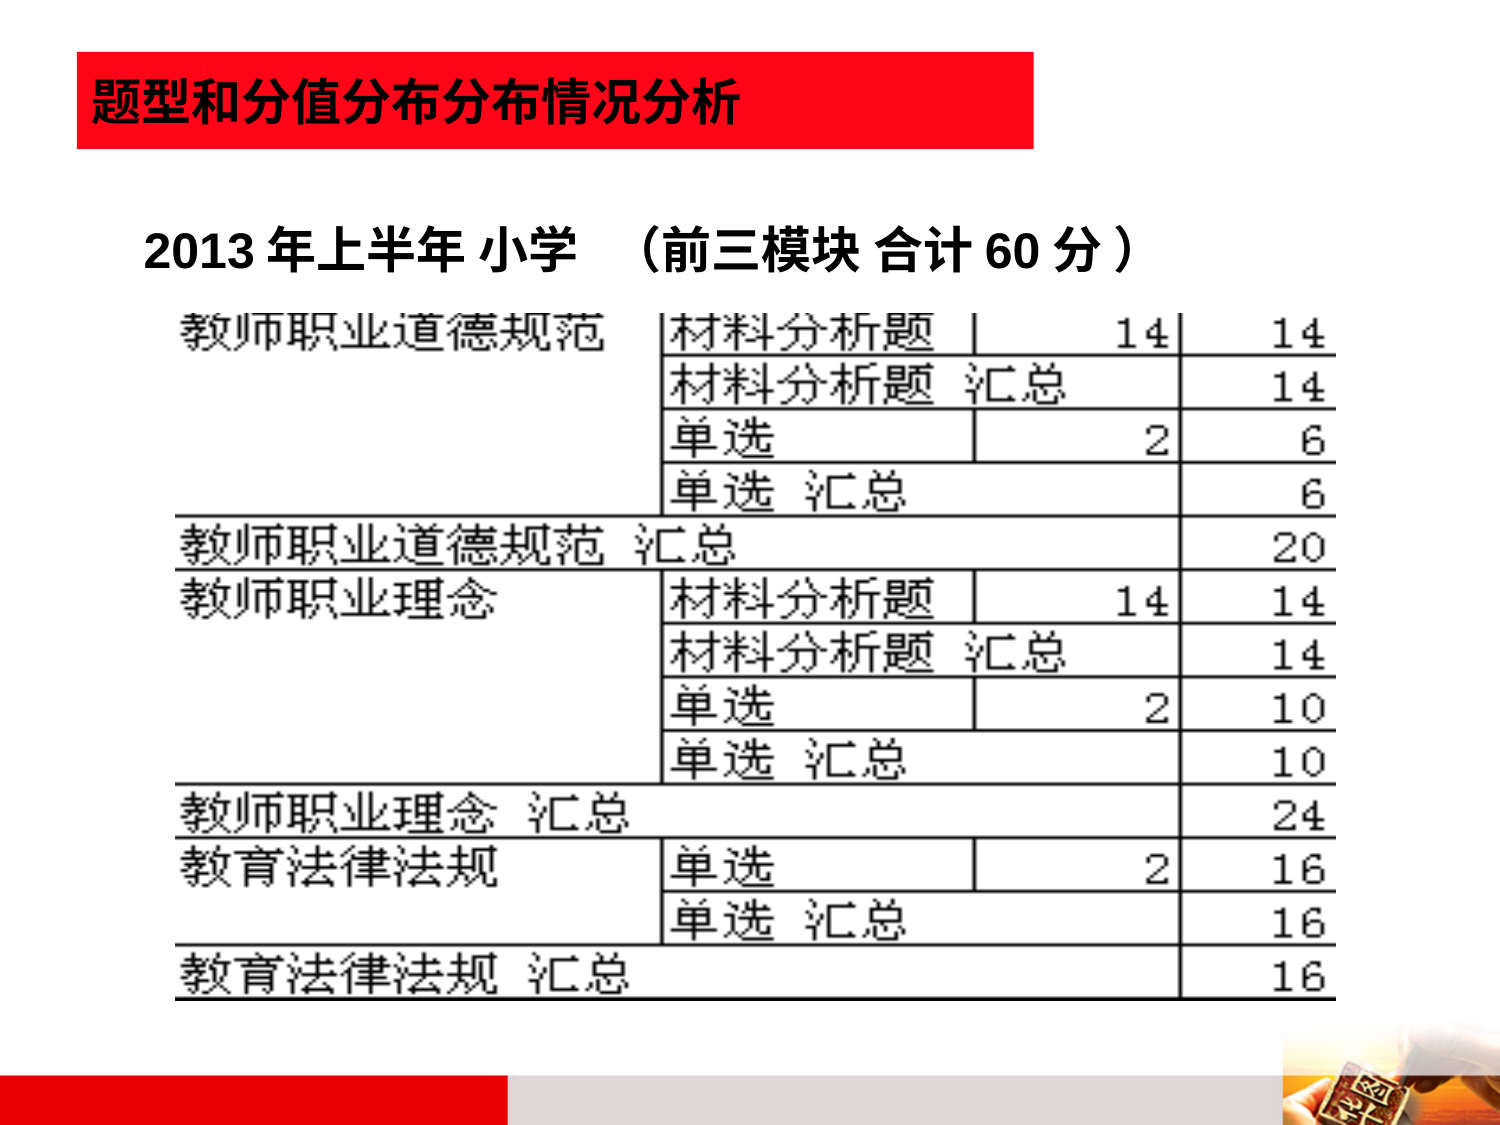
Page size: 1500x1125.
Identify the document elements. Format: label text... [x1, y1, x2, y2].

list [175, 313, 1337, 1001]
title 题型和分值分布分布情况分析 [76, 51, 1034, 150]
text_box 2013年上半年 小学 （前三模块 合计60分 ） [128, 210, 1219, 286]
picture [0, 0, 1500, 1125]
